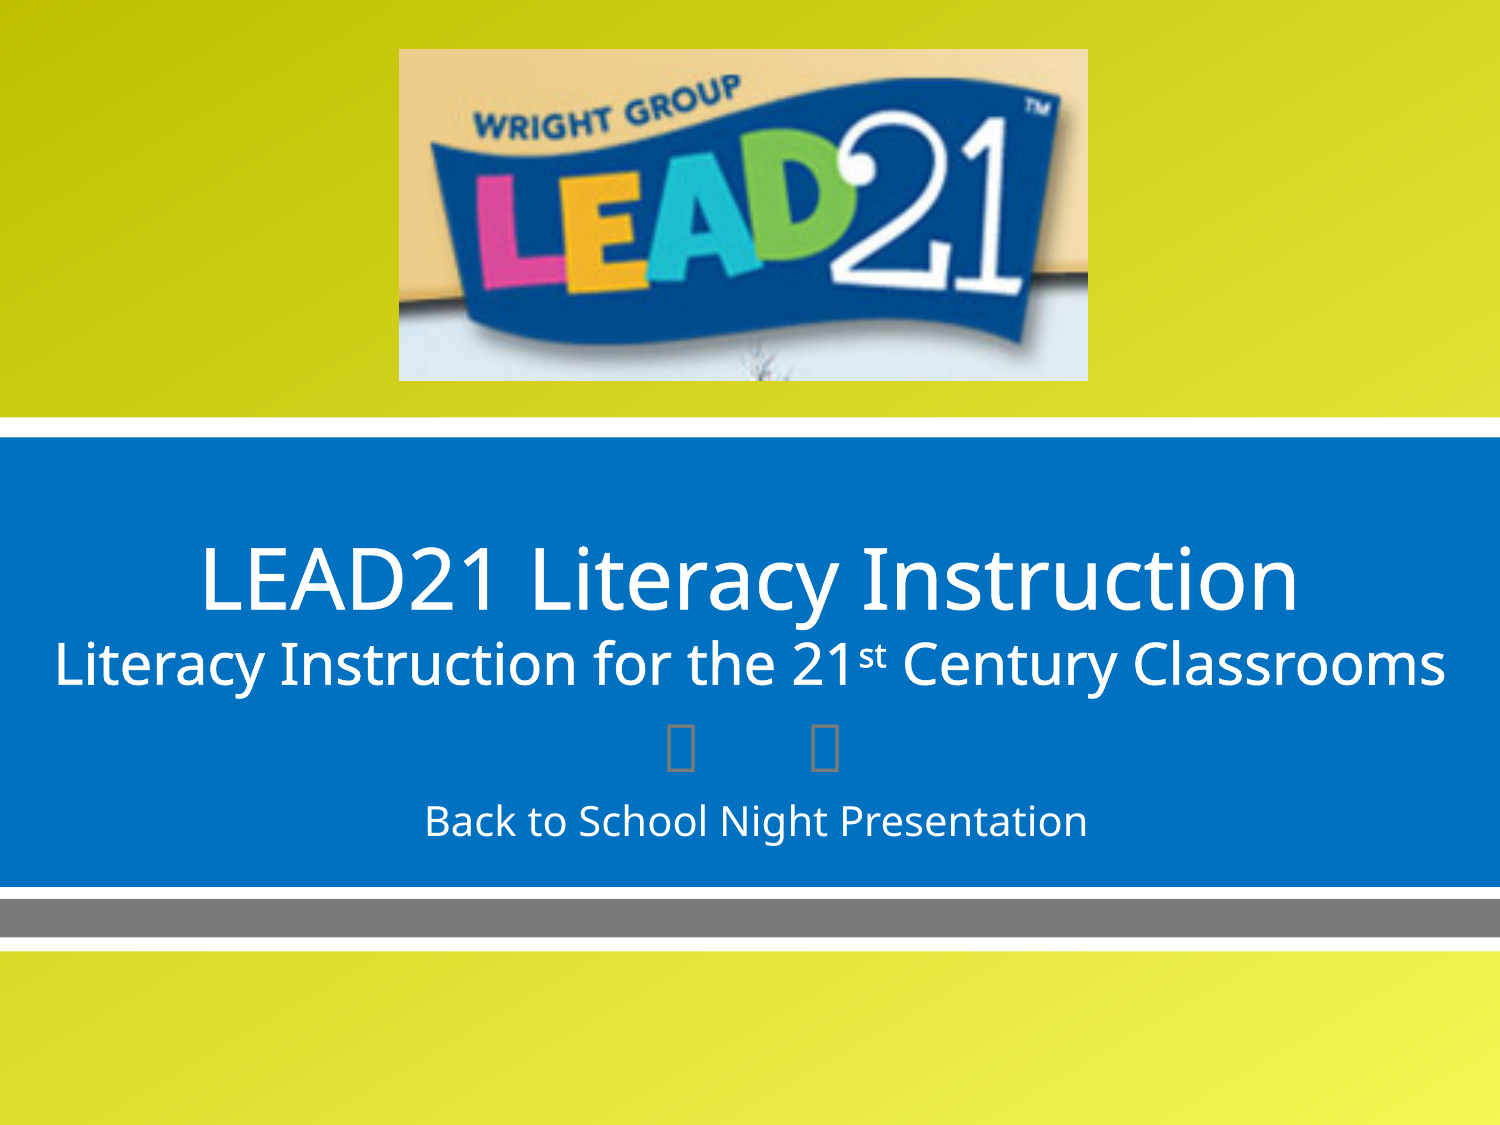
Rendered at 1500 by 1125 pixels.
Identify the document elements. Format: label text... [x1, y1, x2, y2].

picture [399, 49, 1088, 381]
title LEAD21 Literacy Instruction Literacy Instruction for the 21st Century Classrooms [37, 462, 1463, 704]
subtitle Back to School Night Presentation [99, 787, 1413, 875]
